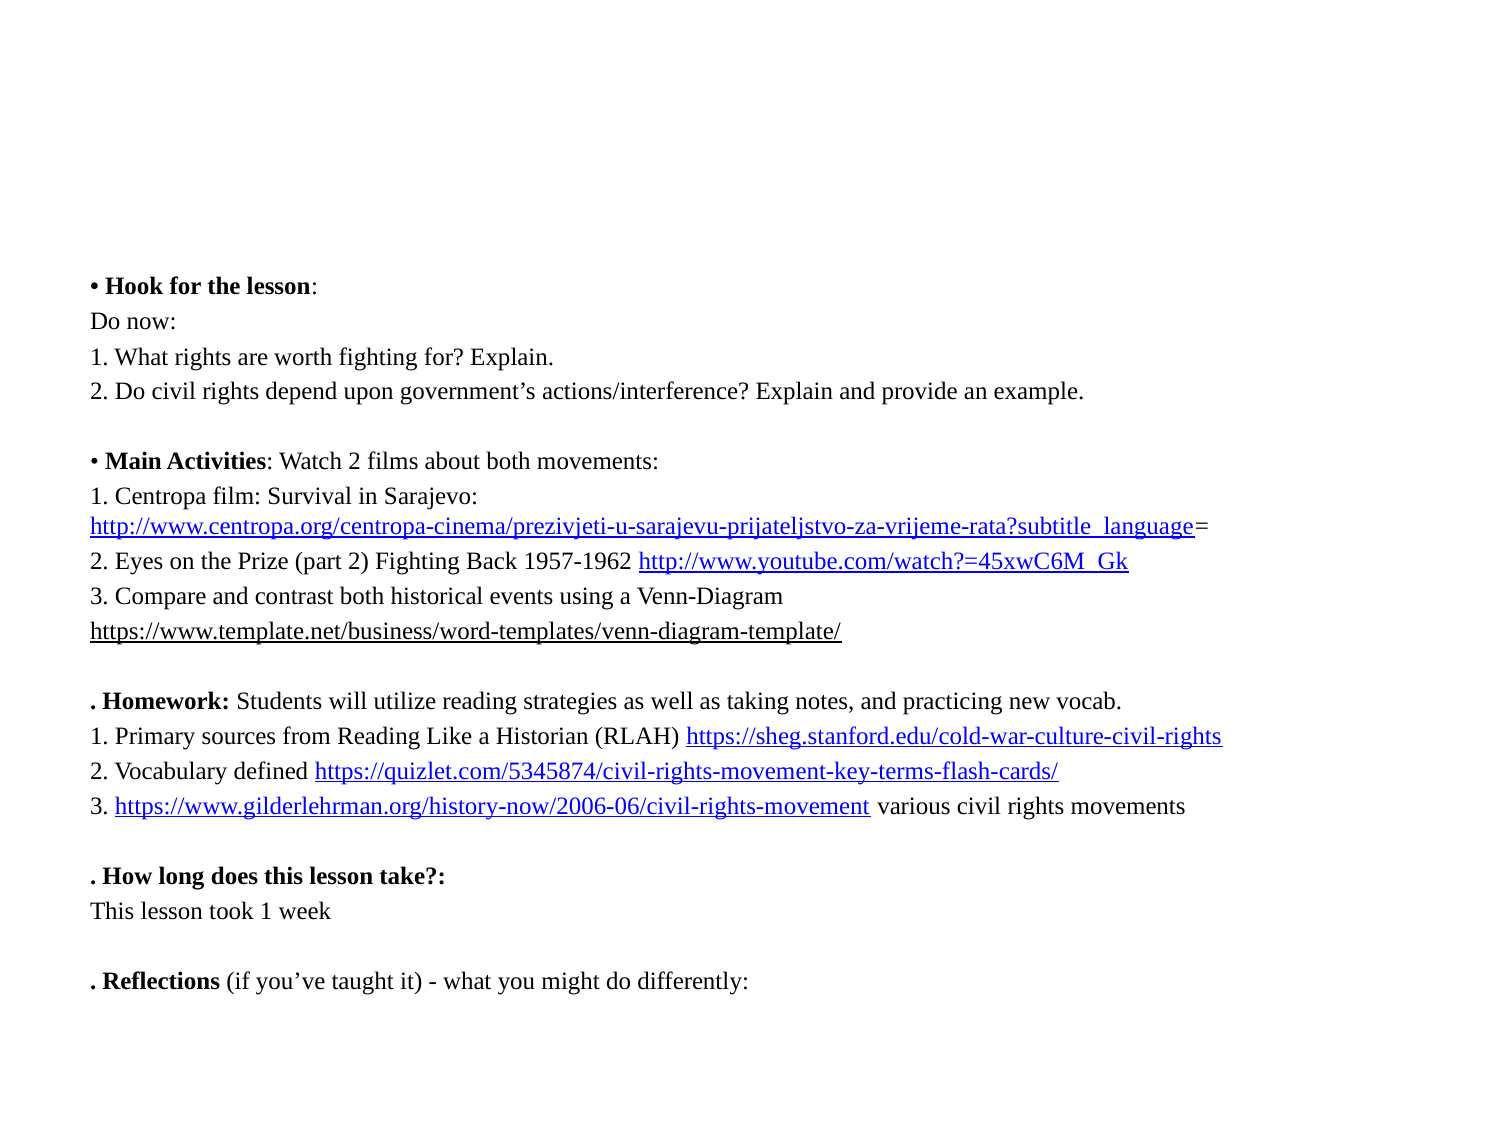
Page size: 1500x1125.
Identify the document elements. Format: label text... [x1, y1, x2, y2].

list • Hook for the lesson: Do now: 1. What rights are worth fighting for? Explain. 2. Do civil rights depend upon government’s actions/interference? Explain and provide an example. • Main Activities: Watch 2 films about both movements: 1. Centropa film: Survival in Sarajevo: http://www.centropa.org/centropa-cinema/prezivjeti-u-sarajevu-prijateljstvo-za-vrijeme-rata?subtitle_language= 2. Eyes on the Prize (part 2) Fighting Back 1957-1962 http://www.youtube.com/watch?=45xwC6M_Gk 3. Compare and contrast both historical events using a Venn-Diagram https://www.template.net/business/word-templates/venn-diagram-template/ . Homework: Students will utilize reading strategies as well as taking notes, and practicing new vocab. 1. Primary sources from Reading Like a Historian (RLAH) https://sheg.stanford.edu/cold-war-culture-civil-rights 2. Vocabulary defined https://quizlet.com/5345874/civil-rights-movement-key-terms-flash-cards/ 3. https://www.gilderlehrman.org/history-now/2006-06/civil-rights-movement various civil rights movements . How long does this lesson take?: This lesson took 1 week . Reflections (if you’ve taught it) - what you might do differently: [75, 262, 1425, 1005]
